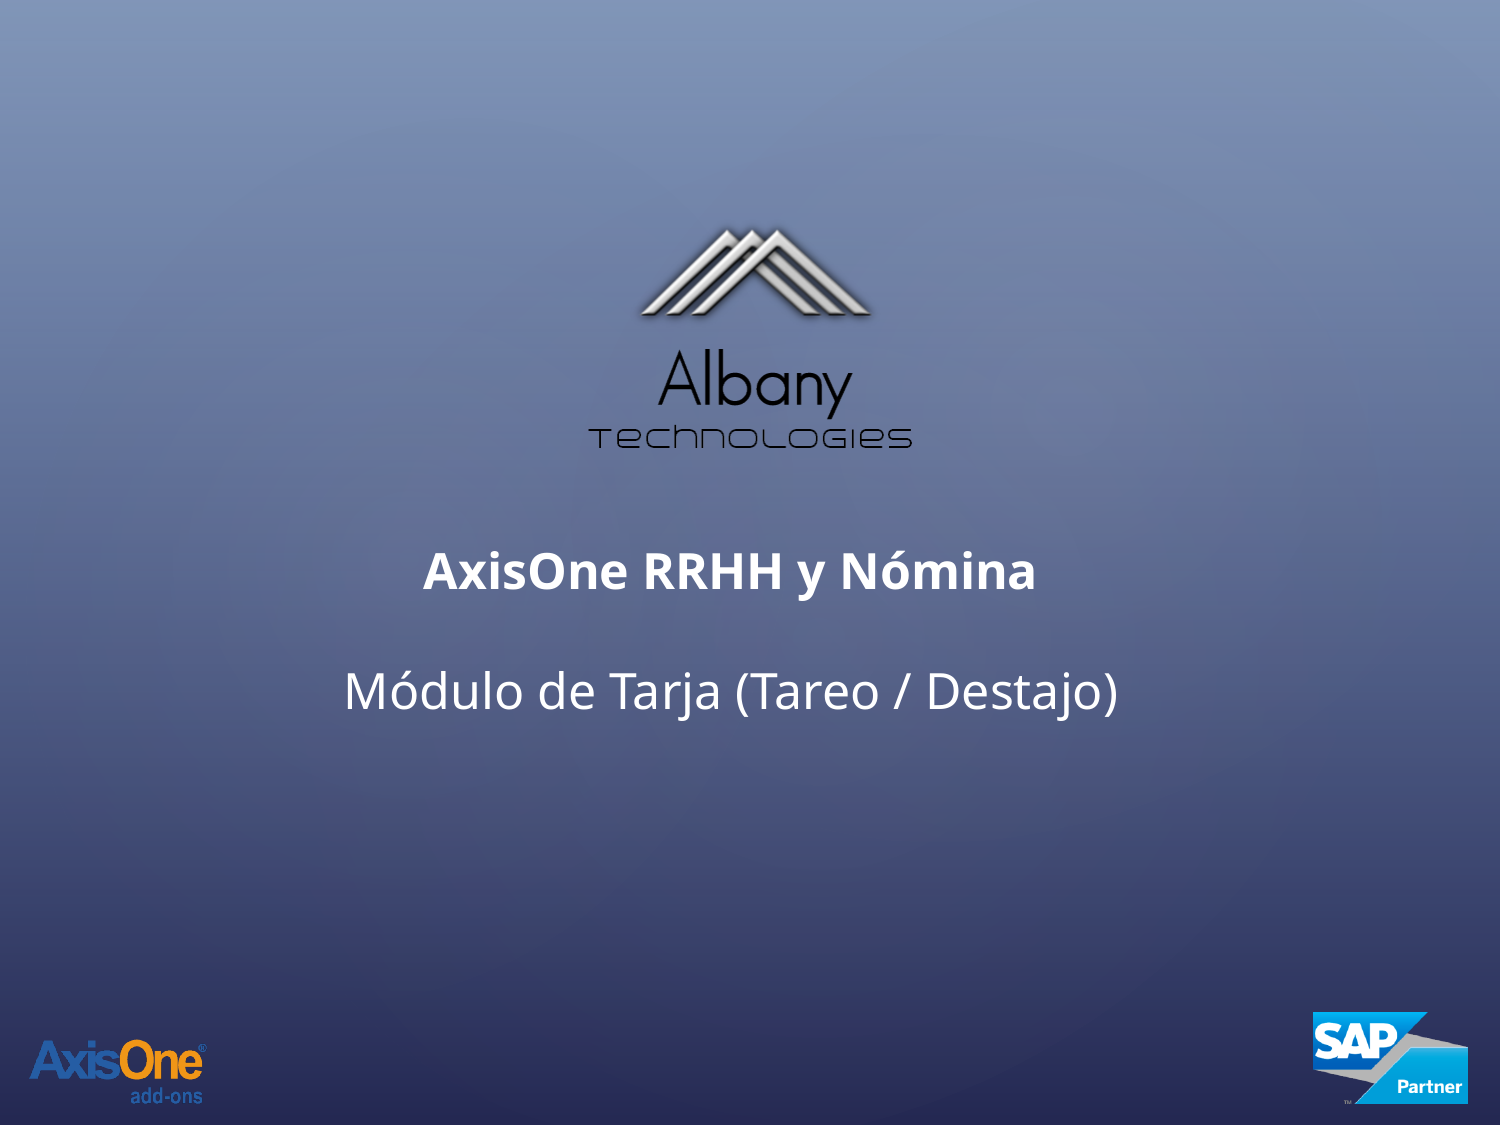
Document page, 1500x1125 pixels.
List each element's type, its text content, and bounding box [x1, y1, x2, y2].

picture [564, 208, 936, 472]
picture [28, 1038, 208, 1104]
picture [1446, 1084, 1462, 1092]
text_box AxisOne RRHH y Nómina Módulo de Tarja (Tareo / Destajo) [328, 532, 1134, 727]
picture [1313, 1012, 1468, 1104]
picture [1399, 1080, 1408, 1092]
picture [1420, 1081, 1432, 1092]
picture [1409, 1084, 1417, 1092]
